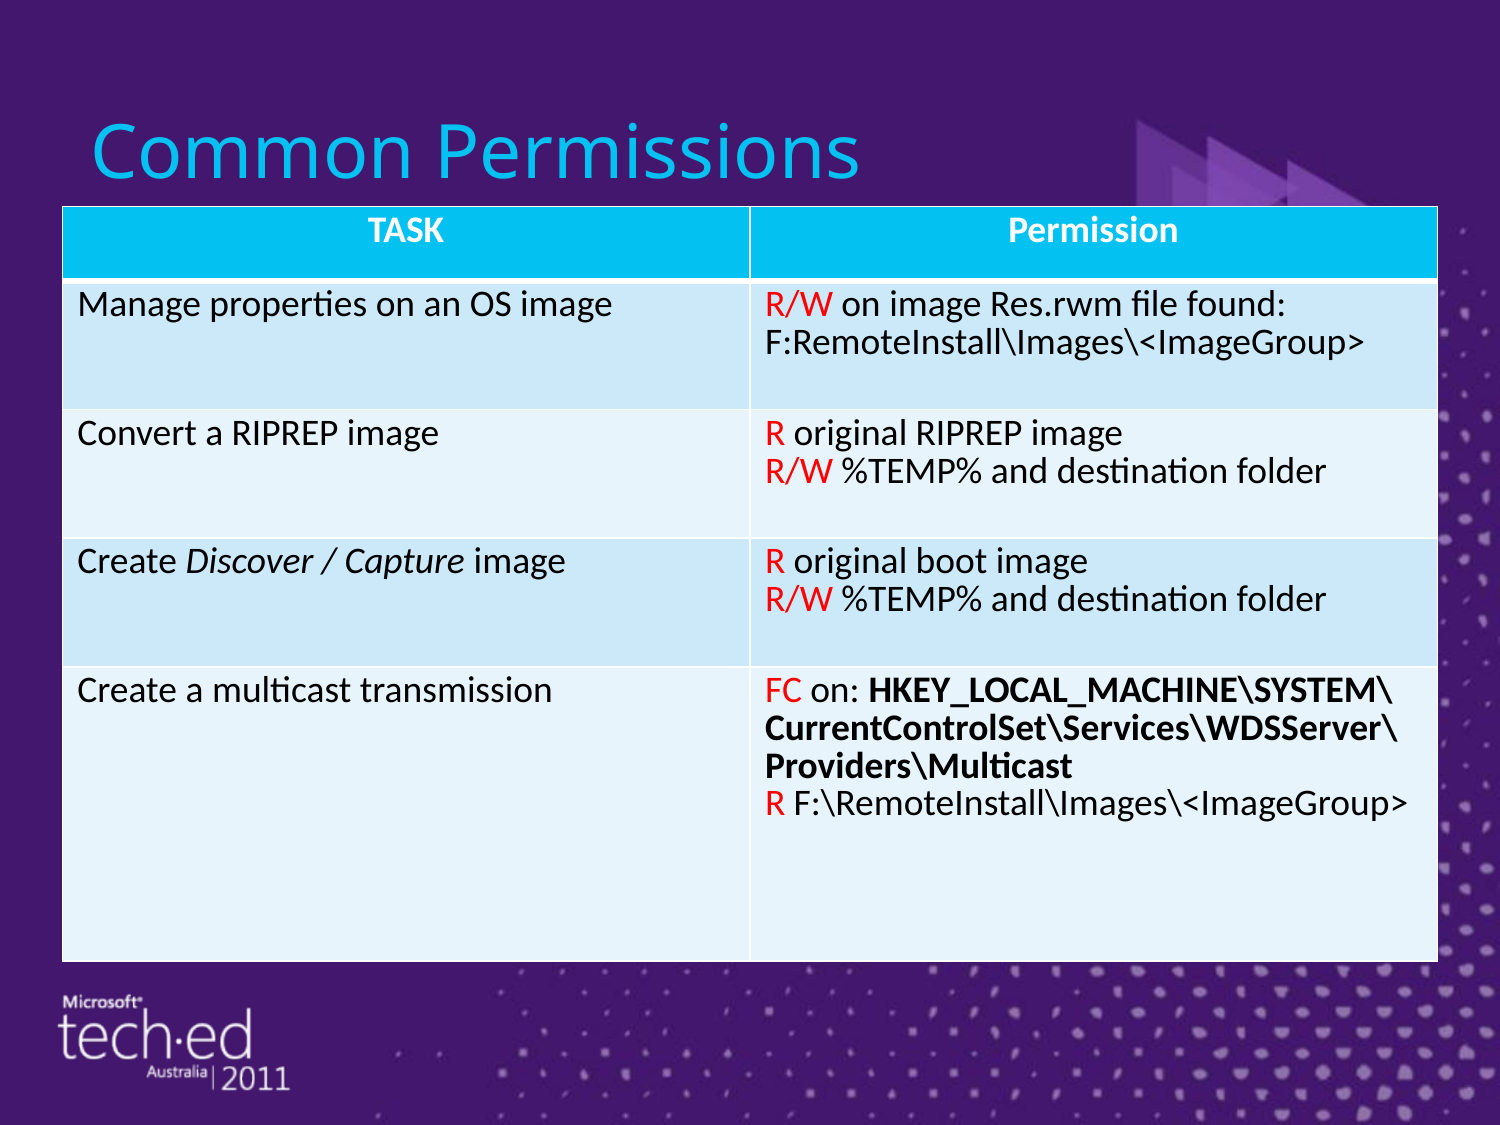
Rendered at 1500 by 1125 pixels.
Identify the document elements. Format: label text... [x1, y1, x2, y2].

table_cell R original boot image R/W %TEMP% and destination folder [751, 539, 1437, 666]
table_cell FC on: HKEY_LOCAL_MACHINE\SYSTEM\CurrentControlSet\Services\WDSServer\Providers\Multicast R F:\RemoteInstall\Images\<ImageGroup> [751, 668, 1437, 960]
table_cell Create a multicast transmission [63, 668, 749, 960]
table_header Permission [751, 207, 1437, 278]
table_header TASK [63, 207, 749, 278]
picture [0, 0, 1500, 1125]
table_cell R/W on image Res.rwm file found: F:RemoteInstall\Images\<ImageGroup> [751, 284, 1437, 409]
title Common Permissions [75, 54, 1425, 206]
table_cell R original RIPREP image R/W %TEMP% and destination folder [751, 410, 1437, 537]
table_cell Create Discover / Capture image [63, 539, 749, 666]
table_cell Convert a RIPREP image [63, 410, 749, 537]
table_cell Manage properties on an OS image [63, 284, 749, 409]
